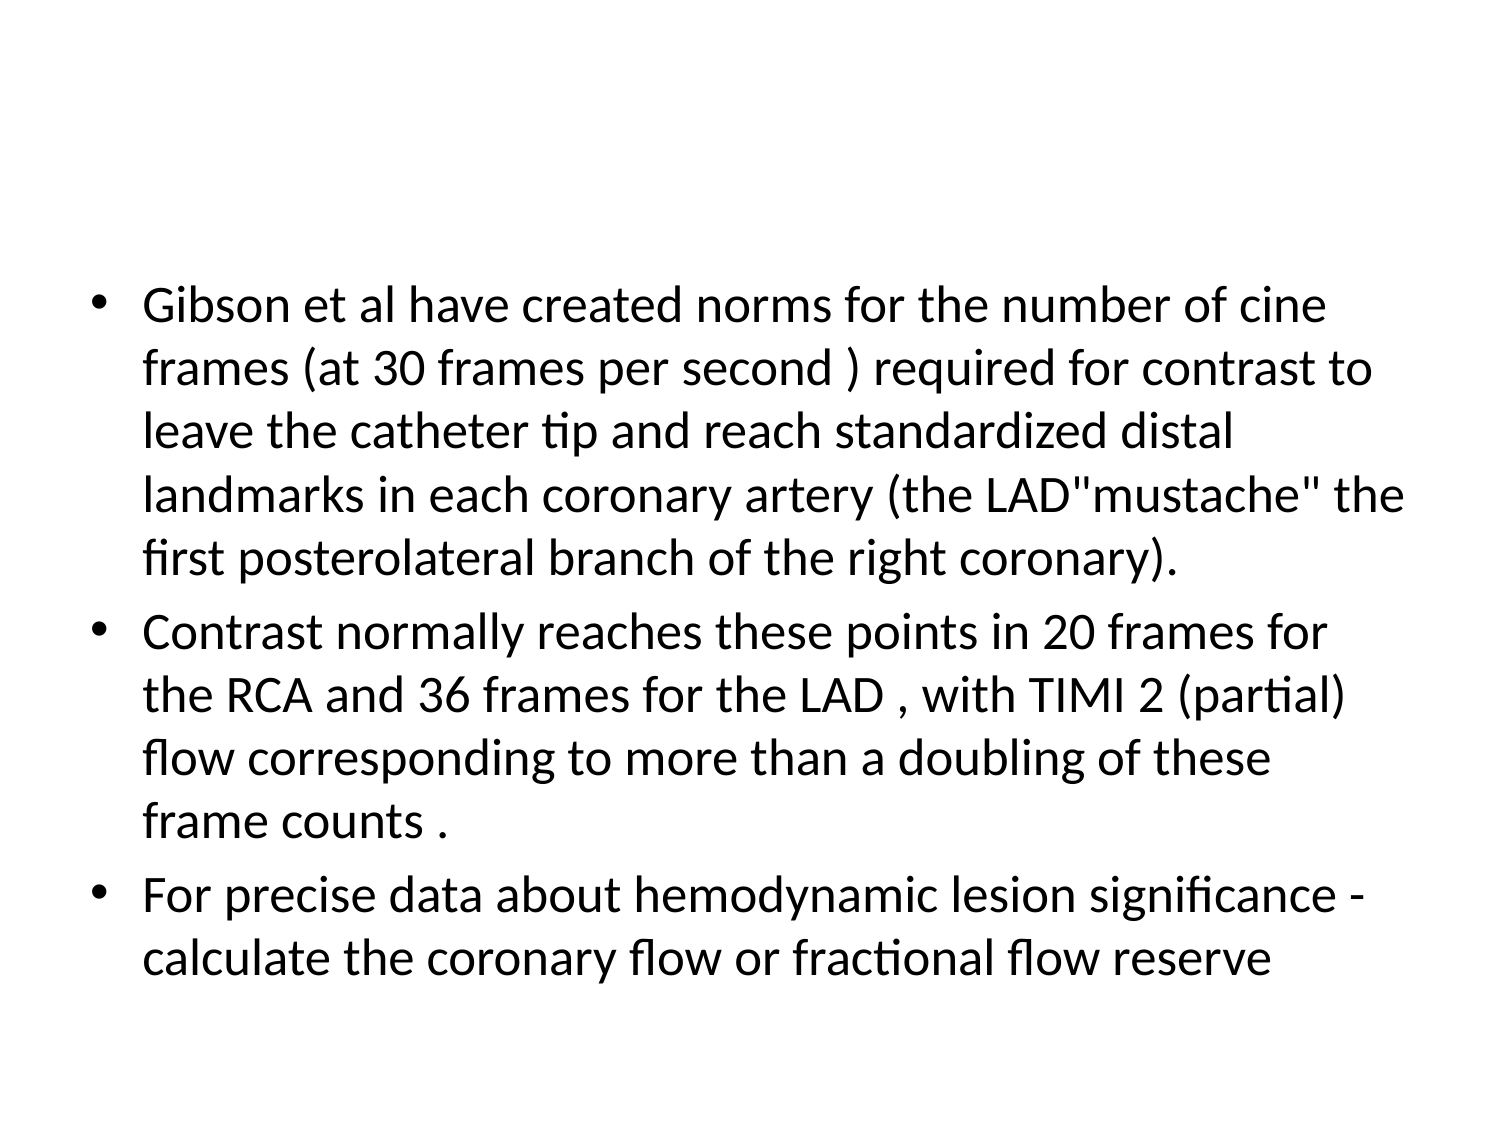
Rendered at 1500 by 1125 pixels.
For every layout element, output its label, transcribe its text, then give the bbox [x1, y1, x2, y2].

list Gibson et al have created norms for the number of cine frames (at 30 frames per second ) required for contrast to leave the catheter tip and reach standardized distal landmarks in each coronary artery (the LAD"mustache" the first posterolateral branch of the right coronary). Contrast normally reaches these points in 20 frames for the RCA and 36 frames for the LAD , with TIMI 2 (partial) flow corresponding to more than a doubling of these frame counts . For precise data about hemodynamic lesion significance - calculate the coronary flow or fractional flow reserve [75, 262, 1425, 1005]
